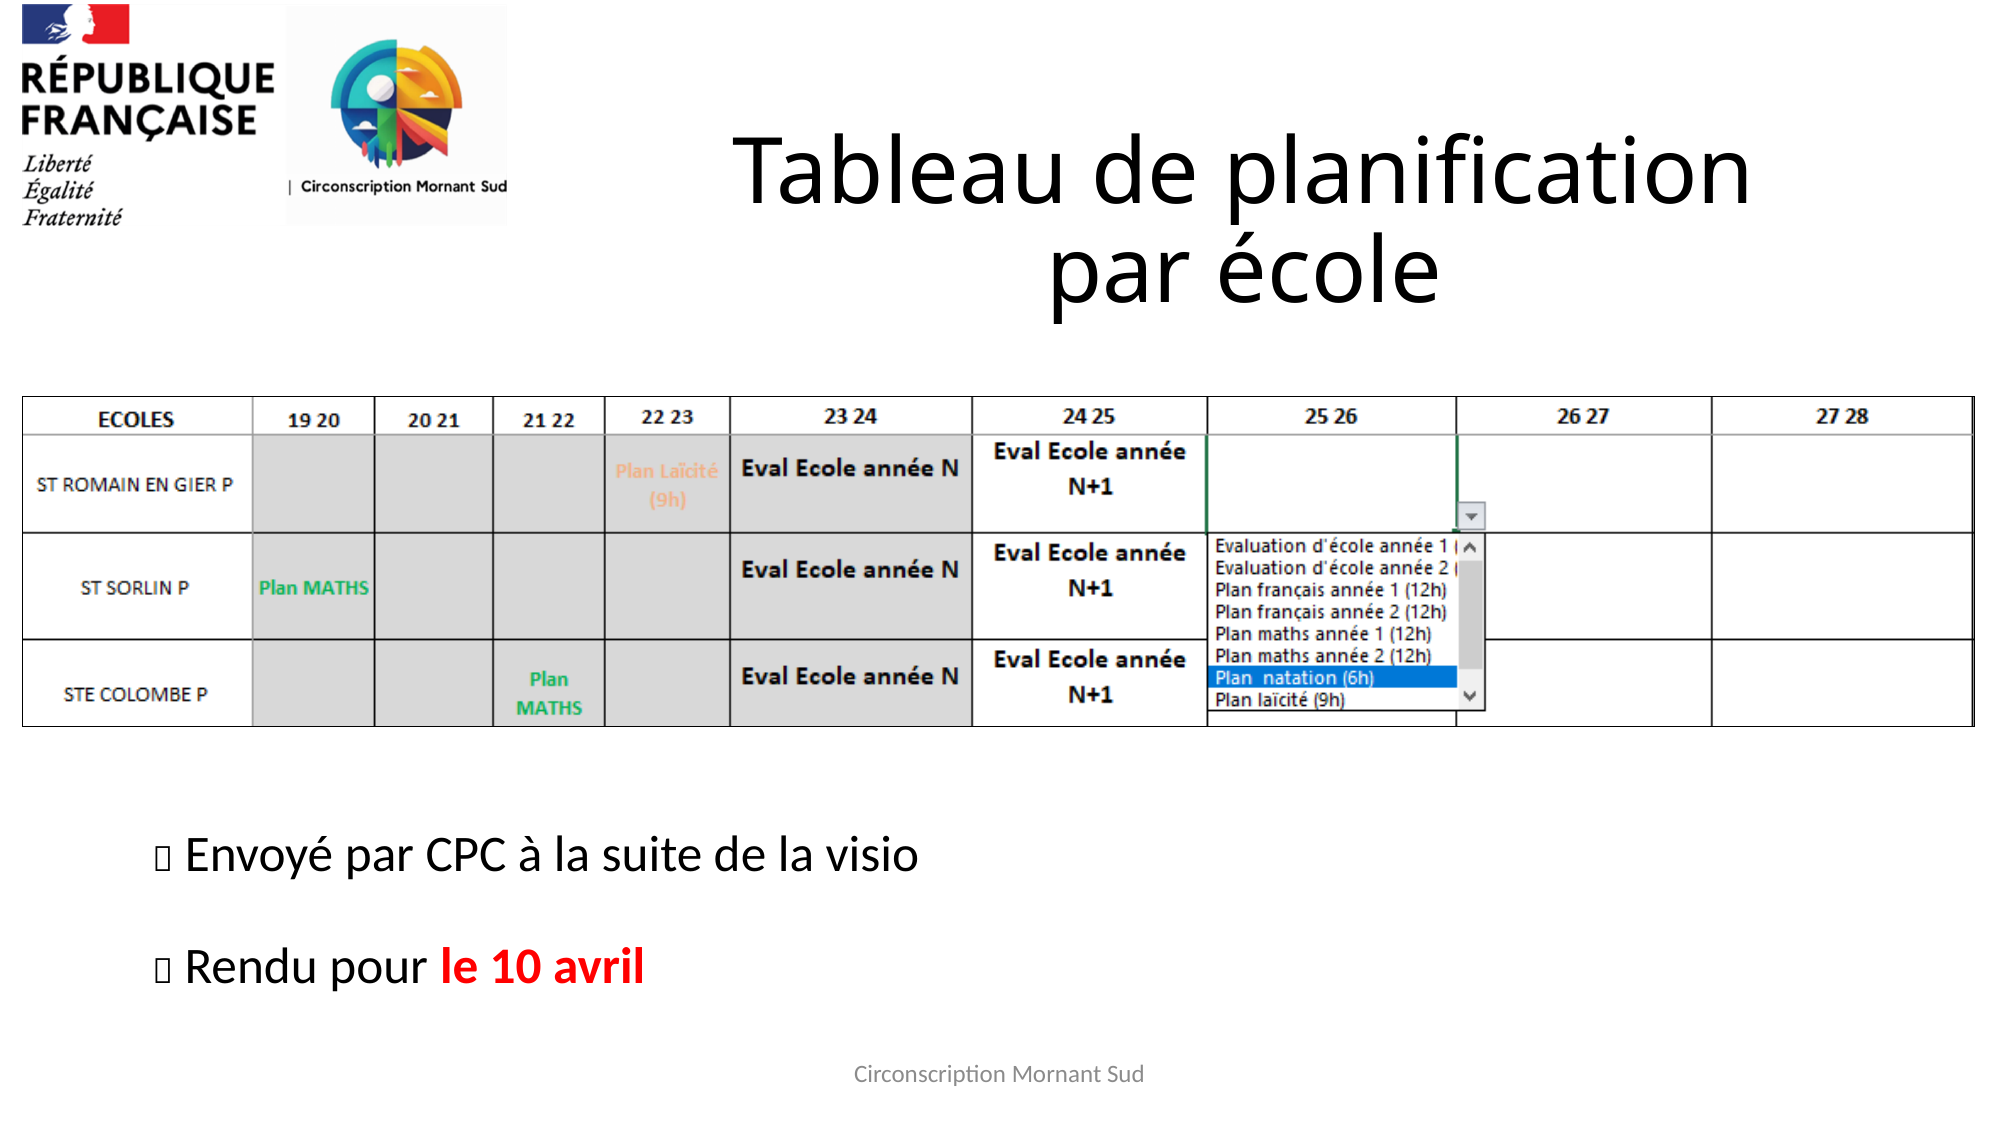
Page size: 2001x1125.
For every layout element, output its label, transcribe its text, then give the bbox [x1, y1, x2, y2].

list  Envoyé par CPC à la suite de la visio [137, 820, 1863, 891]
footer Circonscription Mornant Sud [662, 1042, 1338, 1103]
picture [21, 396, 1975, 727]
title Tableau de planification par école [662, 115, 1827, 333]
picture [22, 4, 507, 226]
text_box  Rendu pour le 10 avril [137, 931, 1863, 1002]
